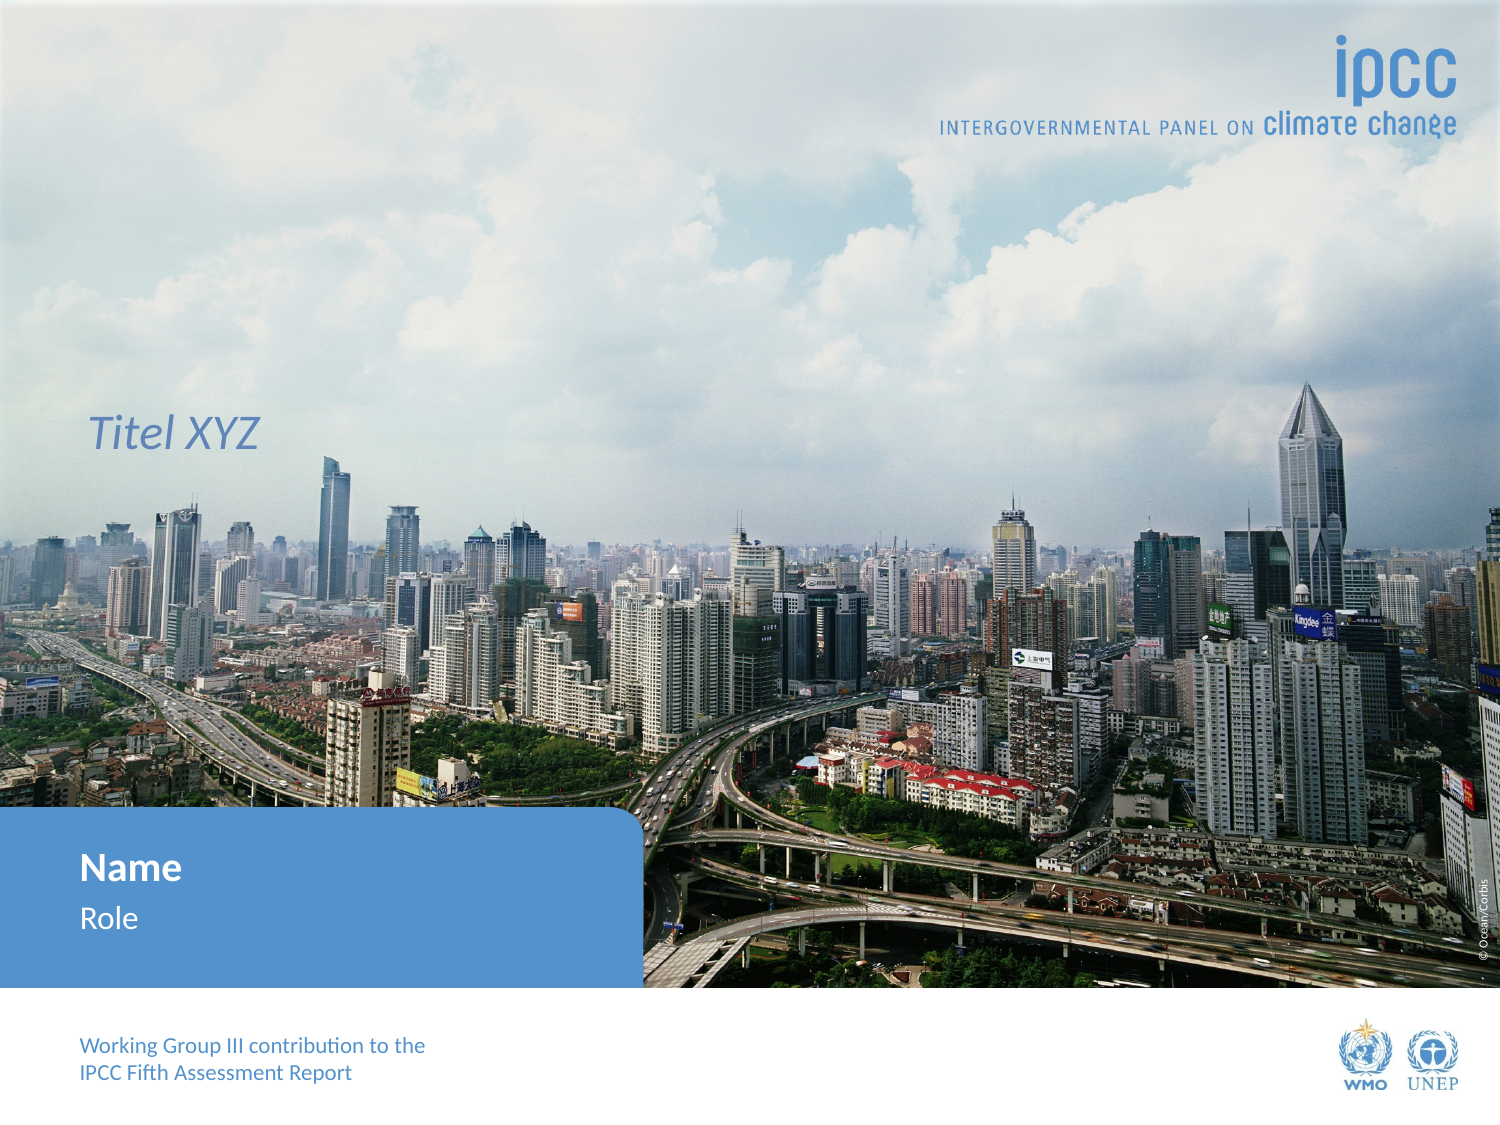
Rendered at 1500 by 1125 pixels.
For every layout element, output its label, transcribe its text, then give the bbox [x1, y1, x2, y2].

text_box Titel XYZ [72, 392, 275, 467]
picture [1339, 1018, 1458, 1090]
picture [927, 19, 1483, 150]
picture [0, 370, 1500, 988]
list Name [76, 836, 644, 893]
list Role [76, 893, 644, 953]
